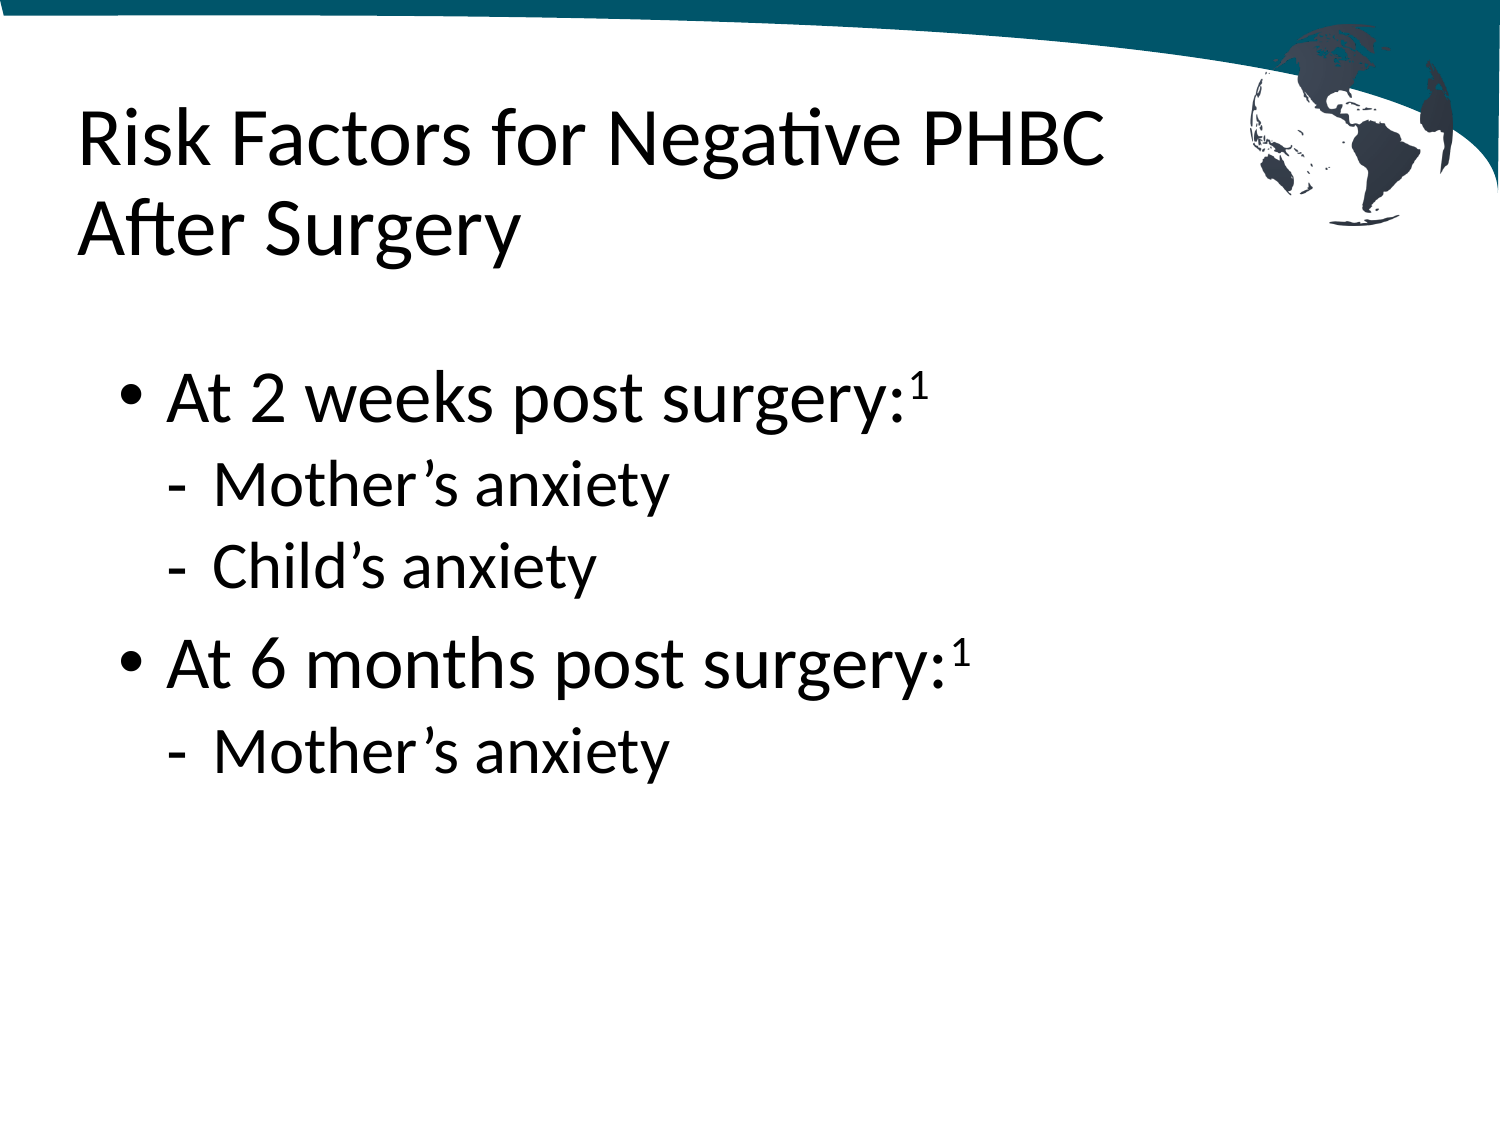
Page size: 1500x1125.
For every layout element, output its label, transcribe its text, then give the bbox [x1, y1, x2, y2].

title Risk Factors for Negative PHBC After Surgery [62, 75, 1250, 293]
list At 2 weeks post surgery:1 Mother’s anxiety Child’s anxiety At 6 months post surgery:1 Mother’s anxiety [103, 350, 1397, 880]
